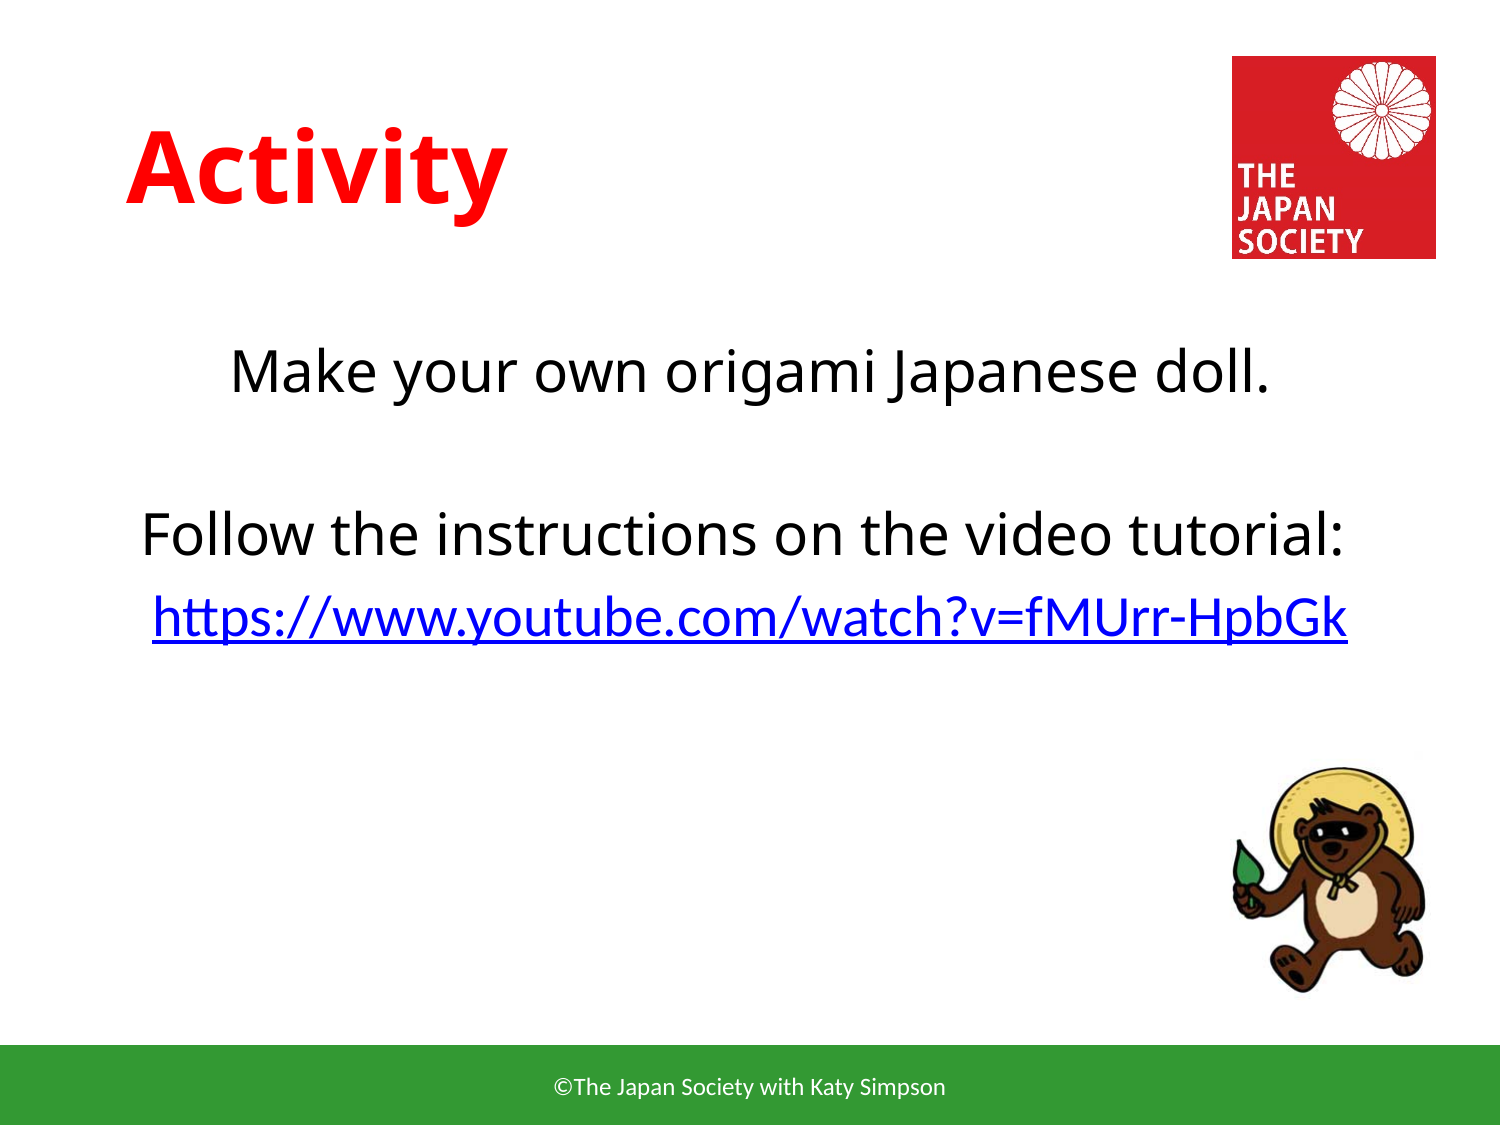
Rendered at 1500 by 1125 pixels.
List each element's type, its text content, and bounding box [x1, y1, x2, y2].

text_box Activity [112, 95, 1193, 231]
list Make your own origami Japanese doll. Follow the instructions on the video tutorial: https://www.youtube.com/watch?v=fMUrr-HpbGk [75, 326, 1425, 681]
text_box ©The Japan Society with Katy Simpson [512, 1055, 988, 1116]
picture [1214, 743, 1454, 1026]
picture [1232, 56, 1436, 260]
text_box [0, 1045, 1500, 1125]
